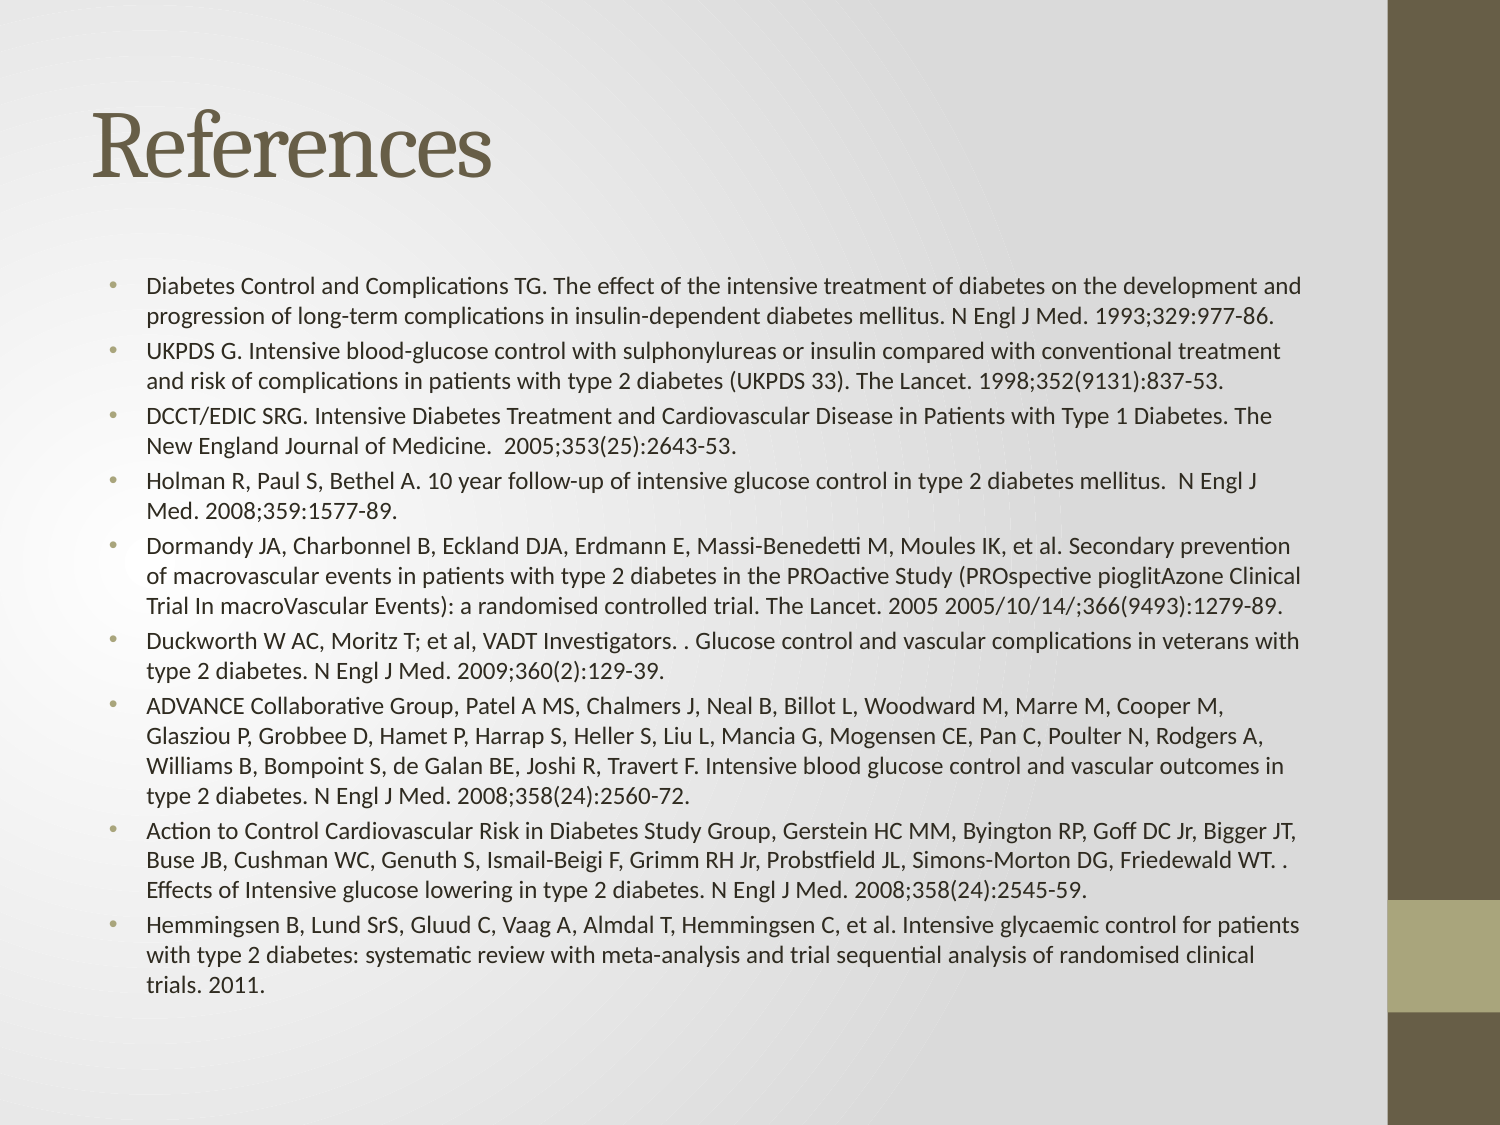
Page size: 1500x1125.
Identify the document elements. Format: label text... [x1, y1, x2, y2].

title References [75, 45, 1325, 233]
list Diabetes Control and Complications TG. The effect of the intensive treatment of diabetes on the development and progression of long-term complications in insulin-dependent diabetes mellitus. N Engl J Med. 1993;329:977-86. UKPDS G. Intensive blood-glucose control with sulphonylureas or insulin compared with conventional treatment and risk of complications in patients with type 2 diabetes (UKPDS 33). The Lancet. 1998;352(9131):837-53. DCCT/EDIC SRG. Intensive Diabetes Treatment and Cardiovascular Disease in Patients with Type 1 Diabetes. The New England Journal of Medicine. 2005;353(25):2643-53. Holman R, Paul S, Bethel A. 10 year follow-up of intensive glucose control in type 2 diabetes mellitus. N Engl J Med. 2008;359:1577-89. Dormandy JA, Charbonnel B, Eckland DJA, Erdmann E, Massi-Benedetti M, Moules IK, et al. Secondary prevention of macrovascular events in patients with type 2 diabetes in the PROactive Study (PROspective pioglitAzone Clinical Trial In macroVascular Events): a randomised controlled trial. The Lancet. 2005 2005/10/14/;366(9493):1279-89. Duckworth W AC, Moritz T; et al, VADT Investigators. . Glucose control and vascular complications in veterans with type 2 diabetes. N Engl J Med. 2009;360(2):129-39. ADVANCE Collaborative Group, Patel A MS, Chalmers J, Neal B, Billot L, Woodward M, Marre M, Cooper M, Glasziou P, Grobbee D, Hamet P, Harrap S, Heller S, Liu L, Mancia G, Mogensen CE, Pan C, Poulter N, Rodgers A, Williams B, Bompoint S, de Galan BE, Joshi R, Travert F. Intensive blood glucose control and vascular outcomes in type 2 diabetes. N Engl J Med. 2008;358(24):2560-72. Action to Control Cardiovascular Risk in Diabetes Study Group, Gerstein HC MM, Byington RP, Goff DC Jr, Bigger JT, Buse JB, Cushman WC, Genuth S, Ismail-Beigi F, Grimm RH Jr, Probstfield JL, Simons-Morton DG, Friedewald WT. . Effects of Intensive glucose lowering in type 2 diabetes. N Engl J Med. 2008;358(24):2545-59. Hemmingsen B, Lund SrS, Gluud C, Vaag A, Almdal T, Hemmingsen C, et al. Intensive glycaemic control for patients with type 2 diabetes: systematic review with meta-analysis and trial sequential analysis of randomised clinical trials. 2011. [75, 262, 1325, 1050]
